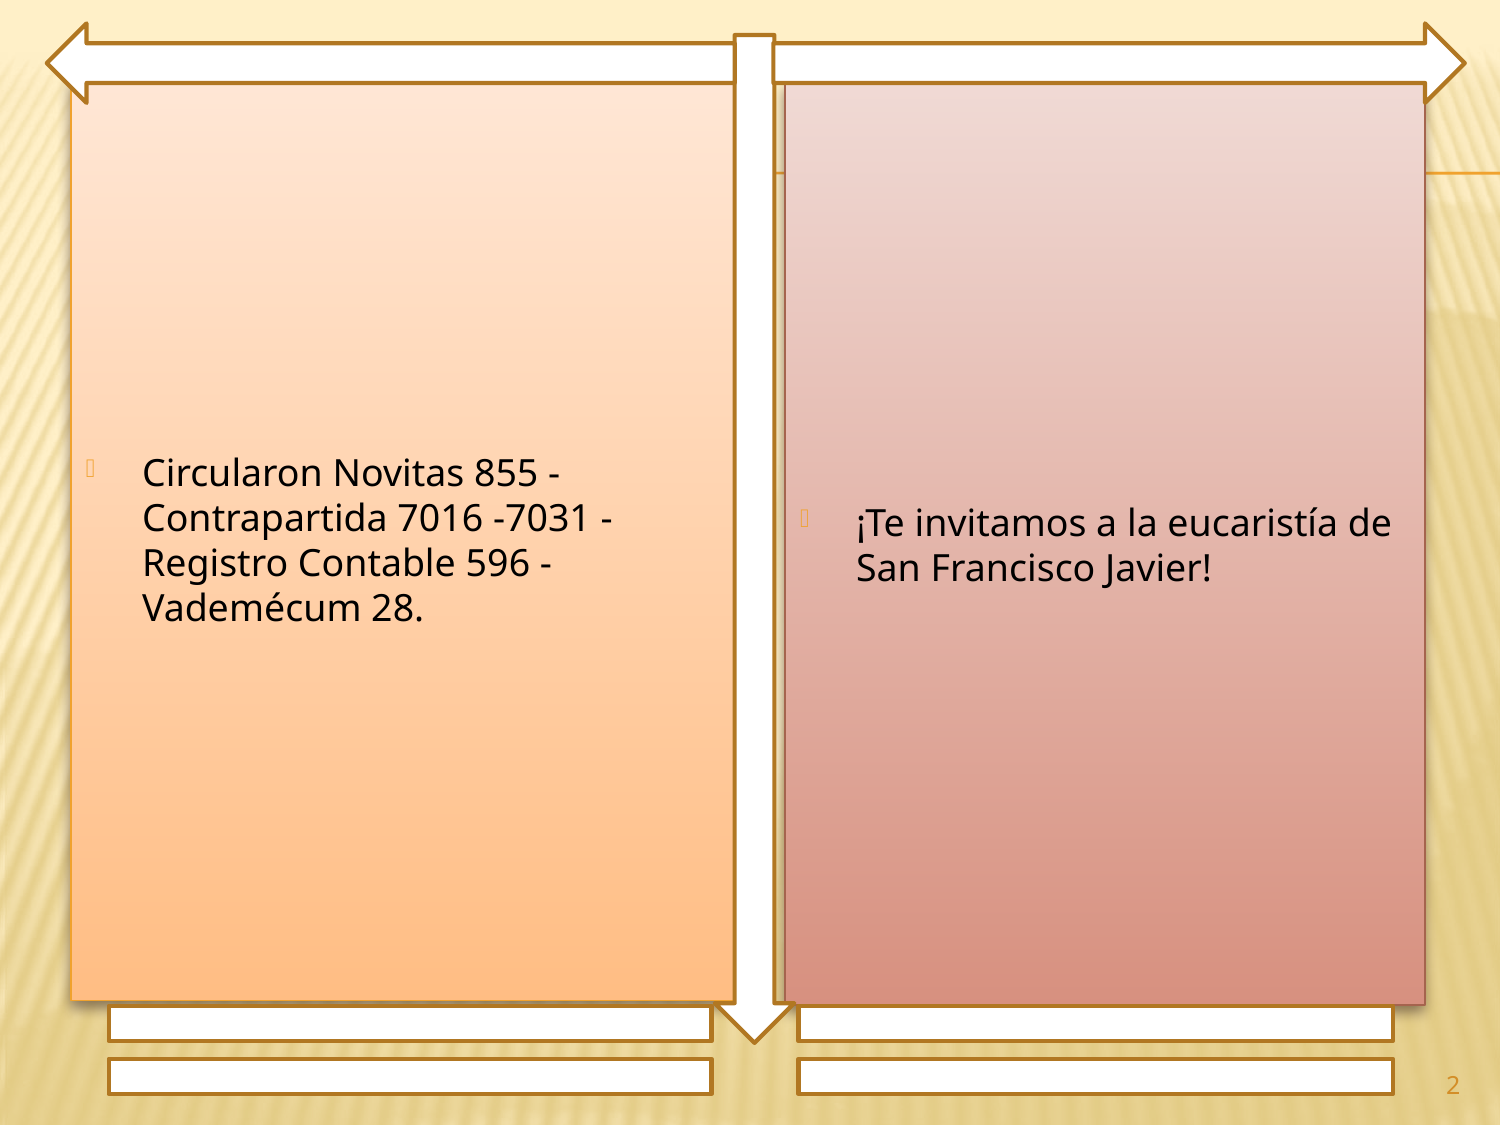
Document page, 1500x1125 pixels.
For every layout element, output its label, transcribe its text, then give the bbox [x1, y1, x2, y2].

text_box [107, 1057, 714, 1096]
text_box [796, 1004, 1395, 1043]
text_box [796, 1057, 1395, 1096]
text_box [771, 21, 1467, 105]
slide_number 2 [1350, 1062, 1475, 1103]
text_box [107, 1004, 714, 1043]
text_box [44, 21, 737, 105]
list Circularon Novitas 855 - Contrapartida 7016 -7031 - Registro Contable 596 - Vademécum 28. [70, 86, 732, 1001]
text_box [712, 32, 797, 1046]
list ¡Te invitamos a la eucaristía de San Francisco Javier! [784, 86, 1426, 1006]
